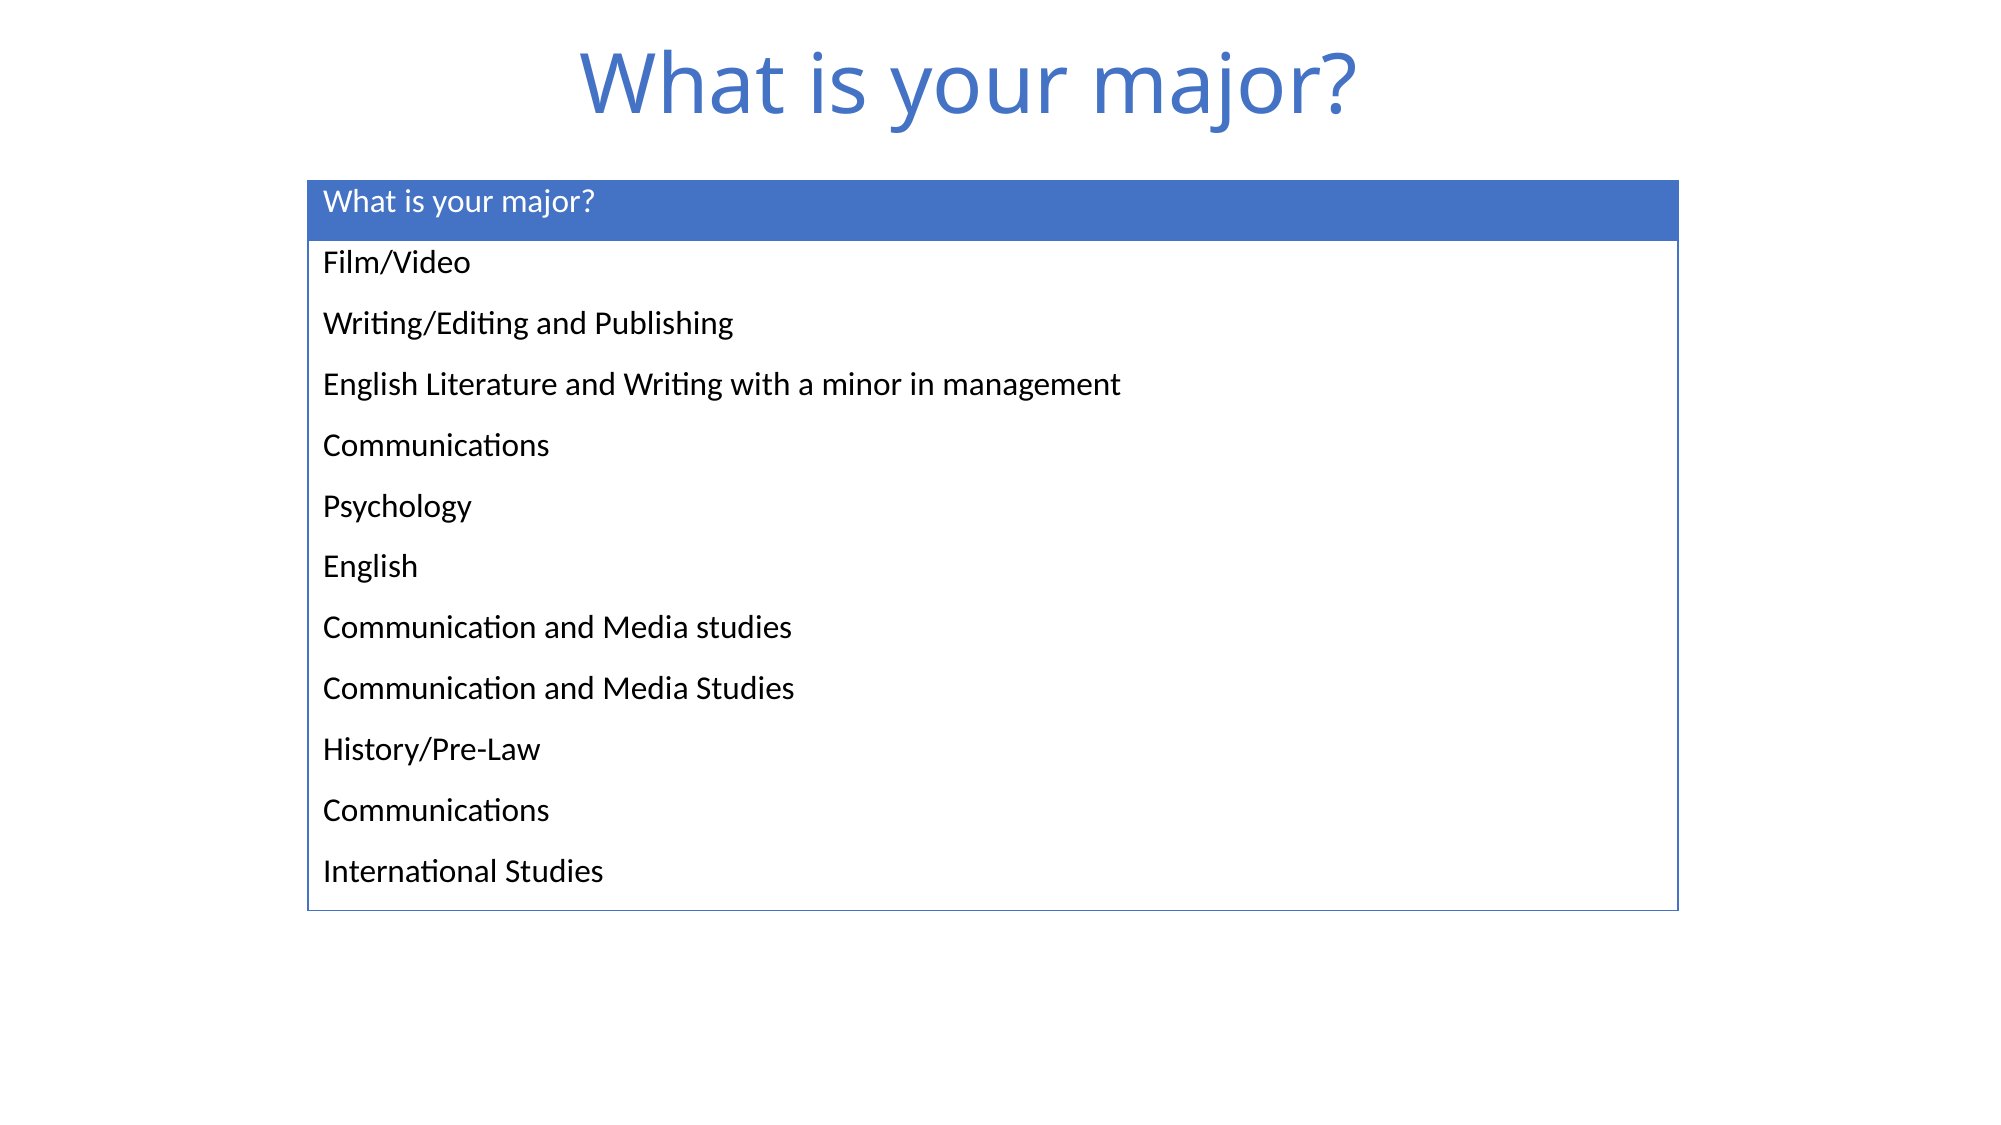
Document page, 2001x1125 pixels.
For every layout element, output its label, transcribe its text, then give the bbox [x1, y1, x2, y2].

table_cell International Studies [309, 850, 1677, 910]
table_cell Communication and Media Studies [309, 667, 1677, 728]
table_cell History/Pre-Law [309, 728, 1677, 789]
table_header What is your major? [309, 181, 1677, 241]
table_cell Psychology [309, 485, 1677, 545]
table_cell English Literature and Writing with a minor in management [309, 363, 1677, 424]
table_cell Film/Video [309, 241, 1677, 302]
table_cell Writing/Editing and Publishing [309, 302, 1677, 363]
table_cell Communication and Media studies [309, 606, 1677, 667]
text_box What is your major? [294, 22, 1645, 137]
table_cell Communications [309, 789, 1677, 850]
table_cell English [309, 545, 1677, 606]
table_cell Communications [309, 424, 1677, 485]
